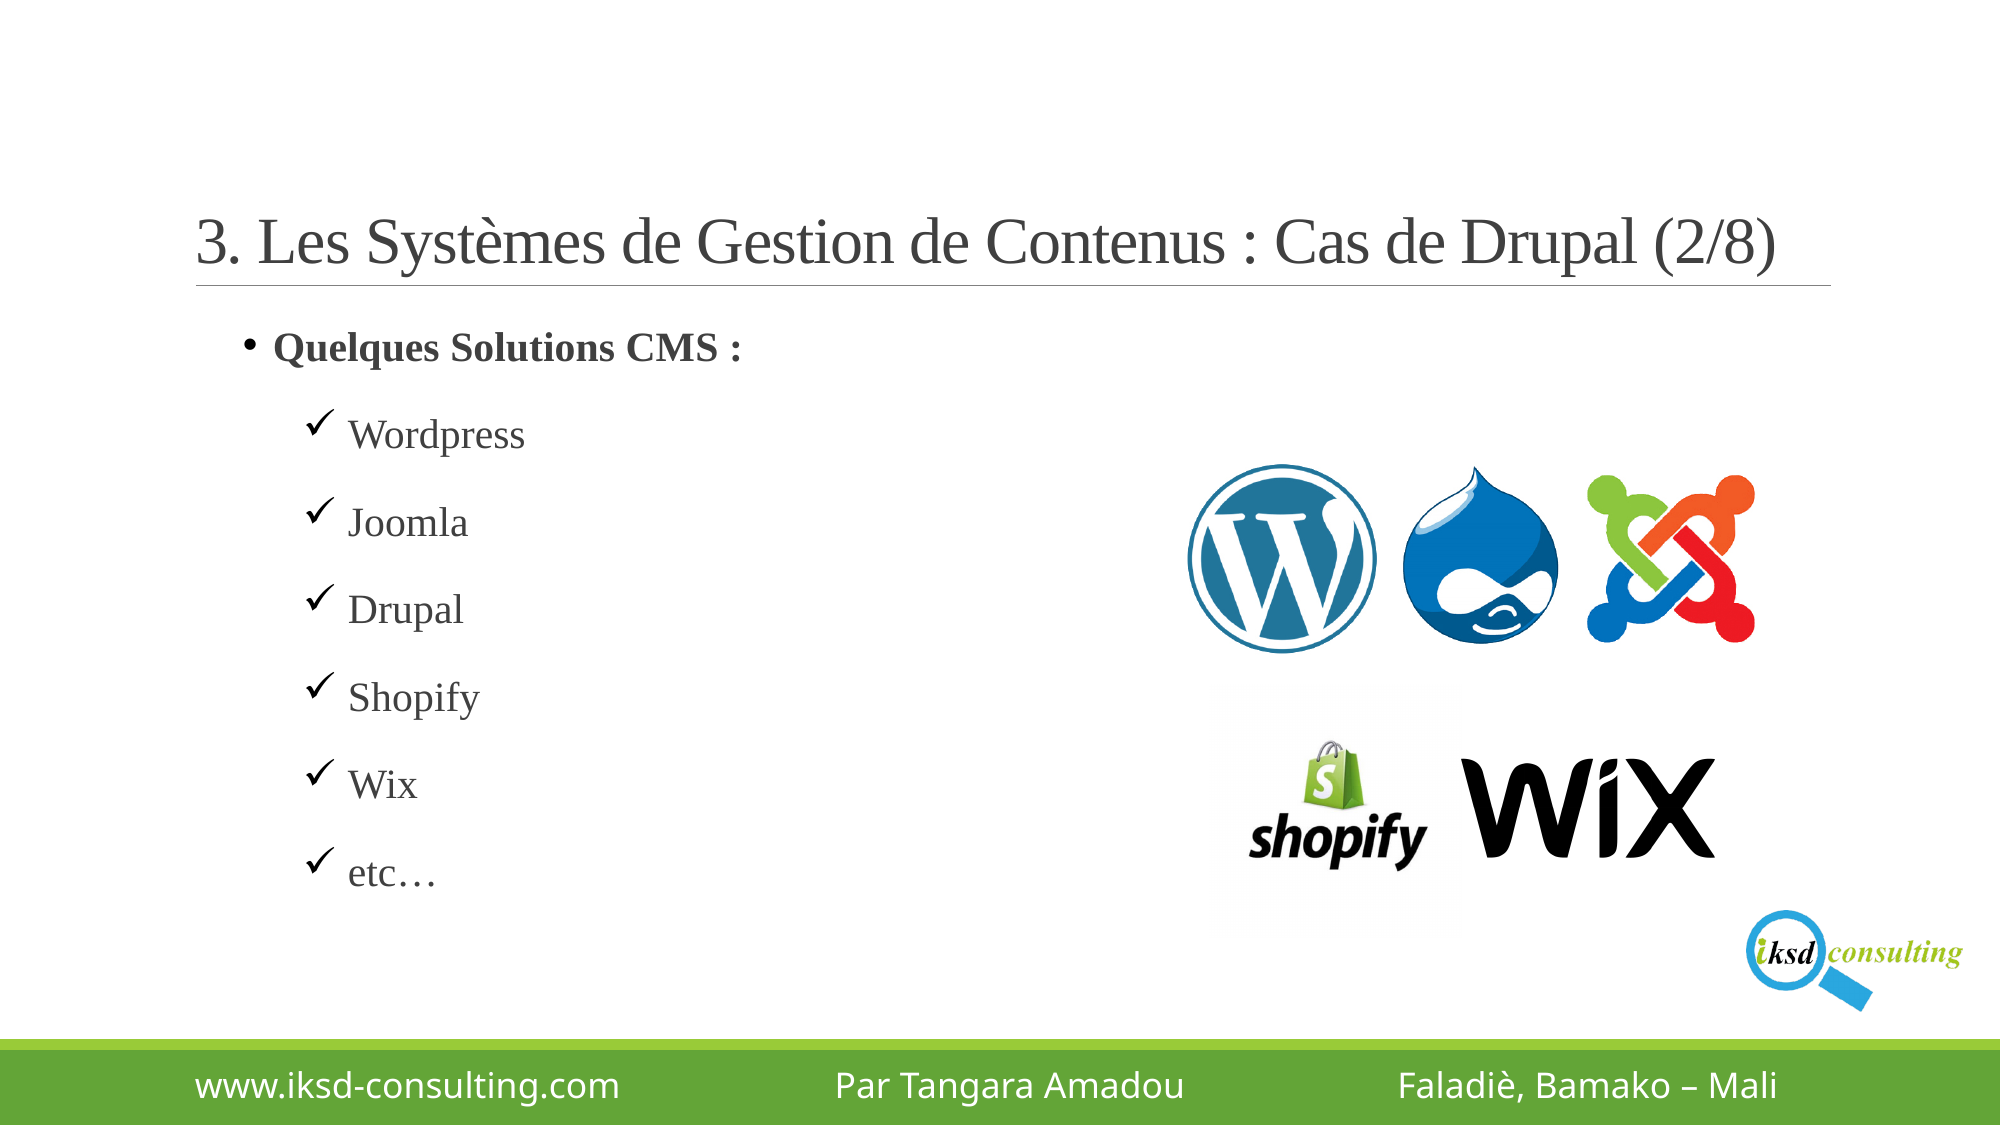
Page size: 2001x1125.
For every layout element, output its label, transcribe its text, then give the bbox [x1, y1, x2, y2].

text_box www.iksd-consulting.com [179, 1056, 664, 1114]
picture [1152, 379, 1788, 938]
list Quelques Solutions CMS : Wordpress Joomla Drupal Shopify Wix etc… [180, 311, 1847, 970]
title 3. Les Systèmes de Gestion de Contenus : Cas de Drupal (2/8) [180, 145, 1830, 285]
picture [1745, 910, 1964, 1012]
text_box Faladiè, Bamako – Mali [1382, 1056, 1866, 1114]
text_box Par Tangara Amadou [711, 1056, 1309, 1114]
